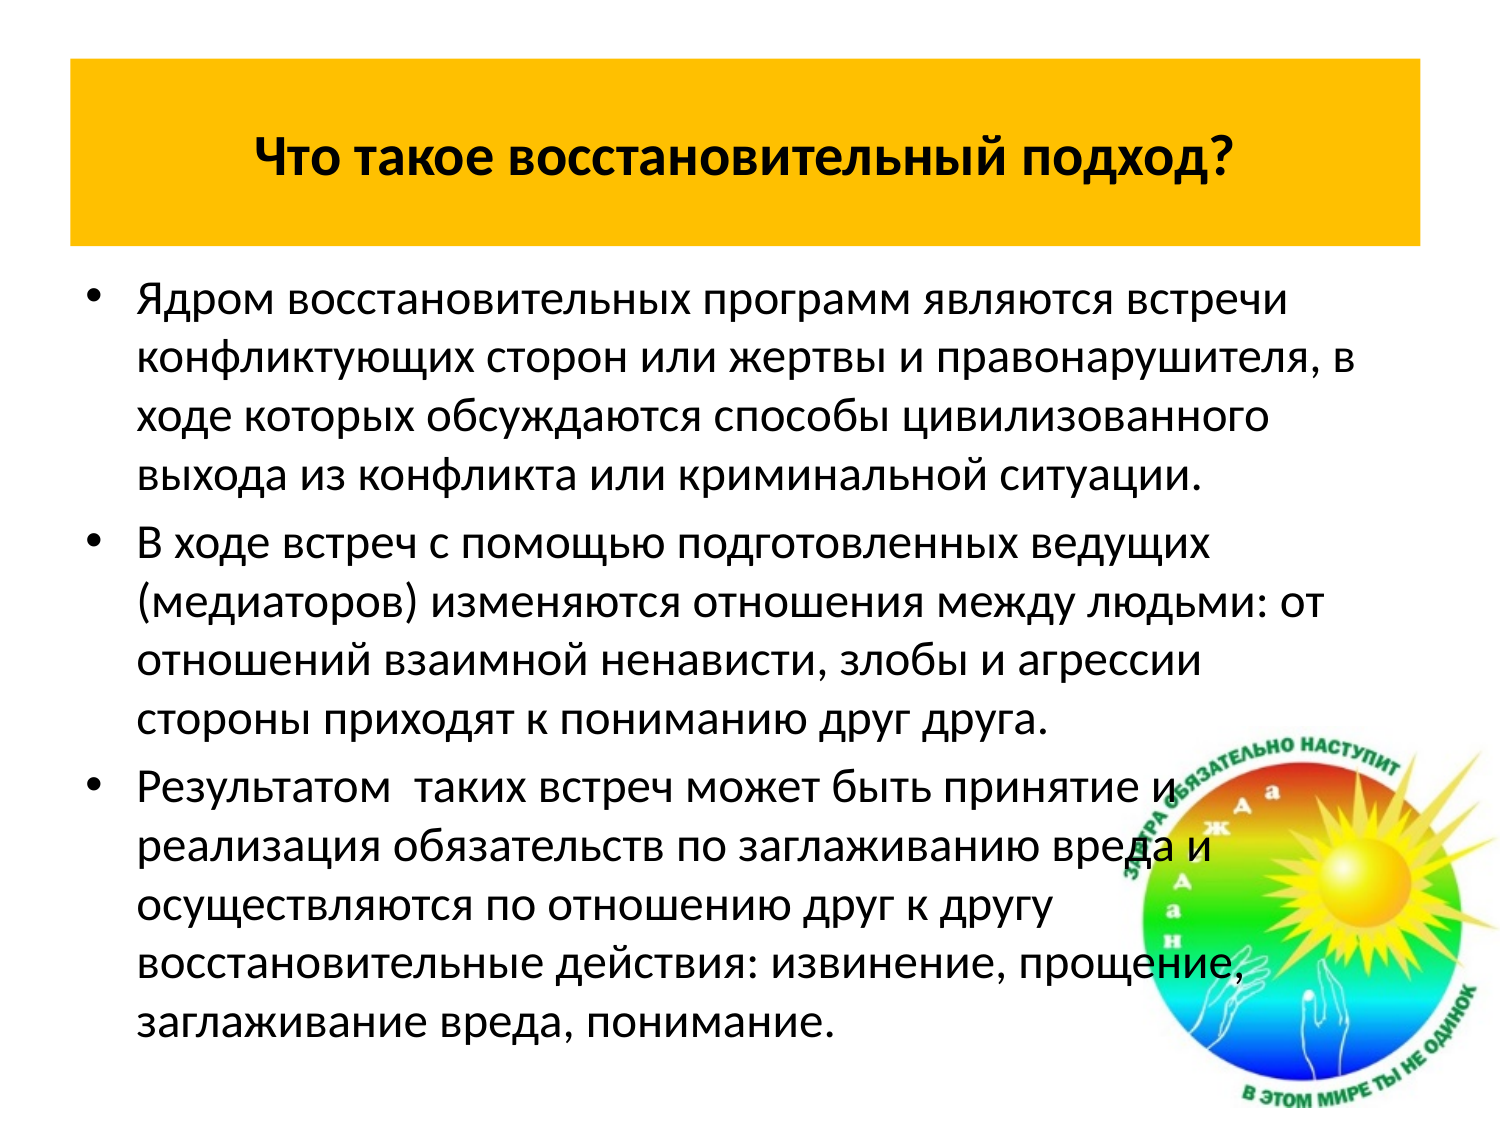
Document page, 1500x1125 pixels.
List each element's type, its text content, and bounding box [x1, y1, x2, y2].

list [1069, 726, 1500, 1108]
list Ядром восстановительных программ являются встречи конфликтующих сторон или жертвы и правонарушителя, в ходе которых обсуждаются способы цивилизованного выхода из конфликта или криминальной ситуации. В ходе встреч с помощью подготовленных ведущих (медиаторов) изменяются отношения между людьми: от отношений взаимной ненависти, злобы и агрессии стороны приходят к пониманию друг друга. Результатом таких встреч может быть принятие и реализация обязательств по заглаживанию вреда и осуществляются по отношению друг к другу восстановительные действия: извинение, прощение, заглаживание вреда, понимание. [70, 257, 1397, 1057]
title Что такое восстановительный подход? [70, 58, 1421, 247]
